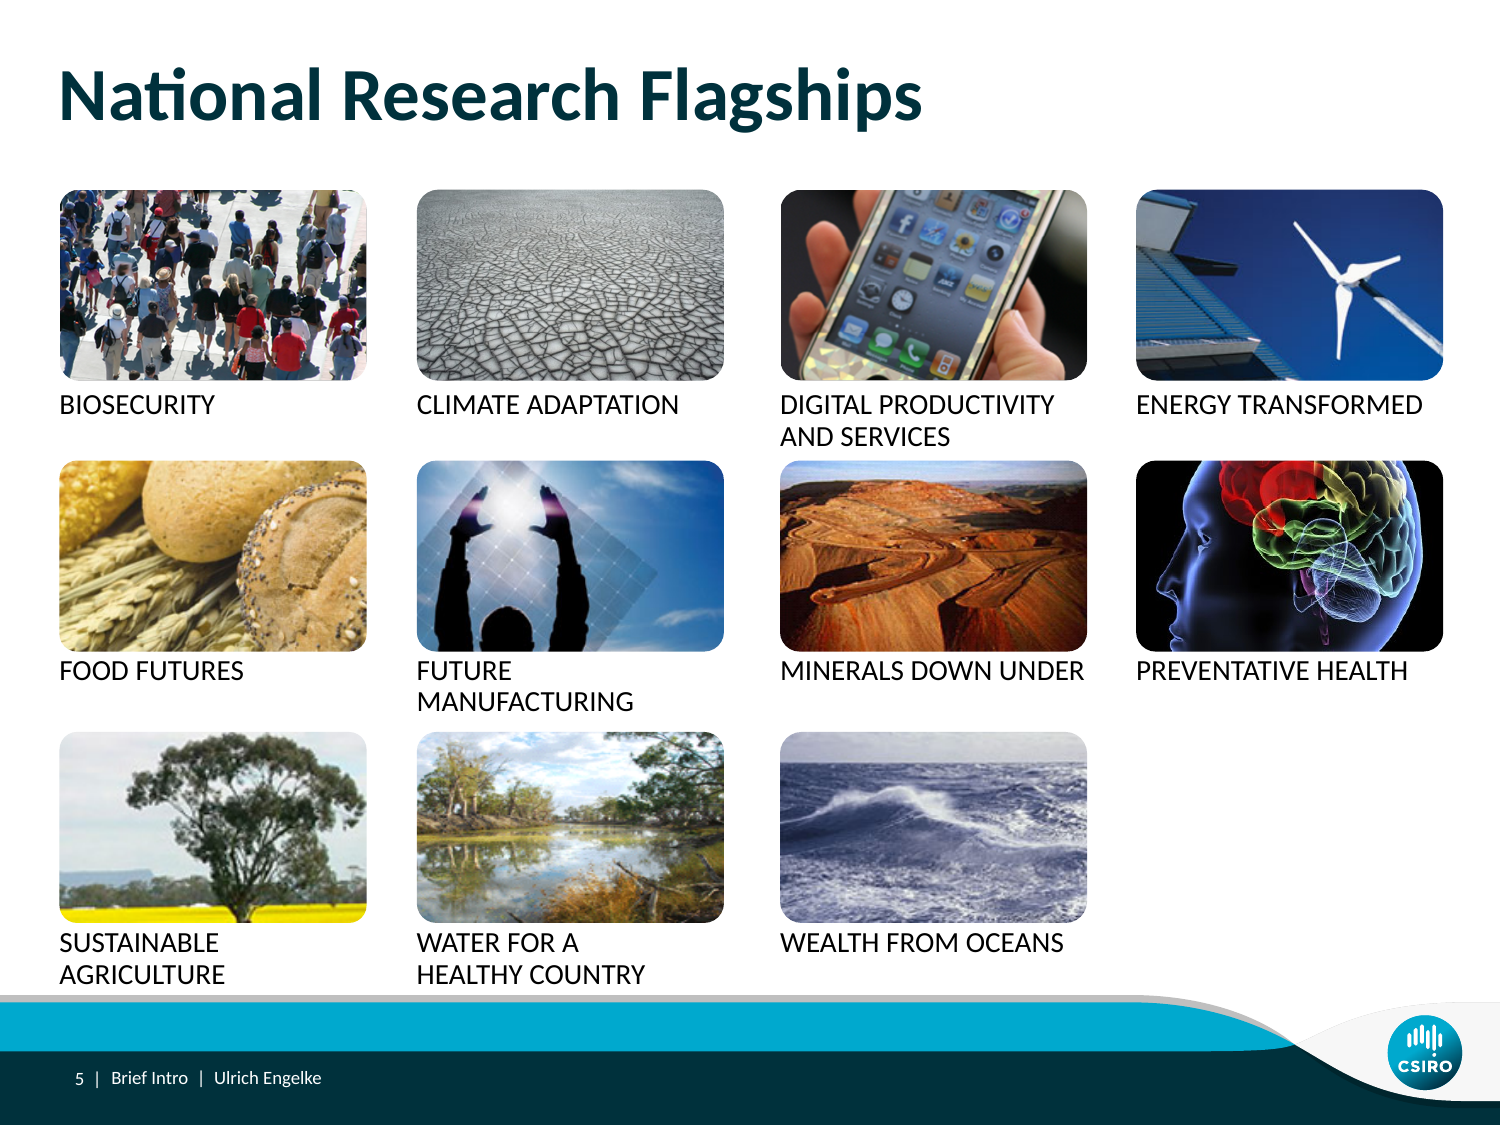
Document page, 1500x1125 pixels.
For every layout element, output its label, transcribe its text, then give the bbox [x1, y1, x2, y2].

text_box [57, 187, 369, 383]
slide_number 5 | [54, 1067, 102, 1088]
text_box [414, 458, 727, 654]
text_box [57, 458, 369, 654]
text_box Digital productivity and SERVICES [779, 389, 1087, 453]
text_box [414, 729, 727, 926]
title National Research Flagships [58, 45, 1447, 185]
text_box biosecurity [59, 389, 367, 422]
text_box [777, 187, 1090, 383]
text_box Water for a healthy country [416, 927, 724, 991]
text_box [777, 729, 1090, 926]
text_box Future manufacturing [416, 655, 724, 719]
text_box [414, 187, 727, 383]
text_box Sustainable agriculture [59, 927, 367, 991]
text_box [1134, 458, 1446, 654]
text_box Minerals down under [779, 655, 1087, 687]
text_box [57, 729, 369, 926]
text_box [777, 458, 1090, 654]
text_box Wealth from oceans [779, 927, 1087, 960]
text_box Energy transformed [1136, 389, 1444, 422]
text_box Climate adaptation [416, 389, 724, 422]
text_box [1133, 187, 1446, 383]
text_box Preventative health [1136, 655, 1444, 687]
text_box Food futures [59, 655, 367, 687]
footer Brief Intro | Ulrich Engelke [111, 1067, 1110, 1088]
